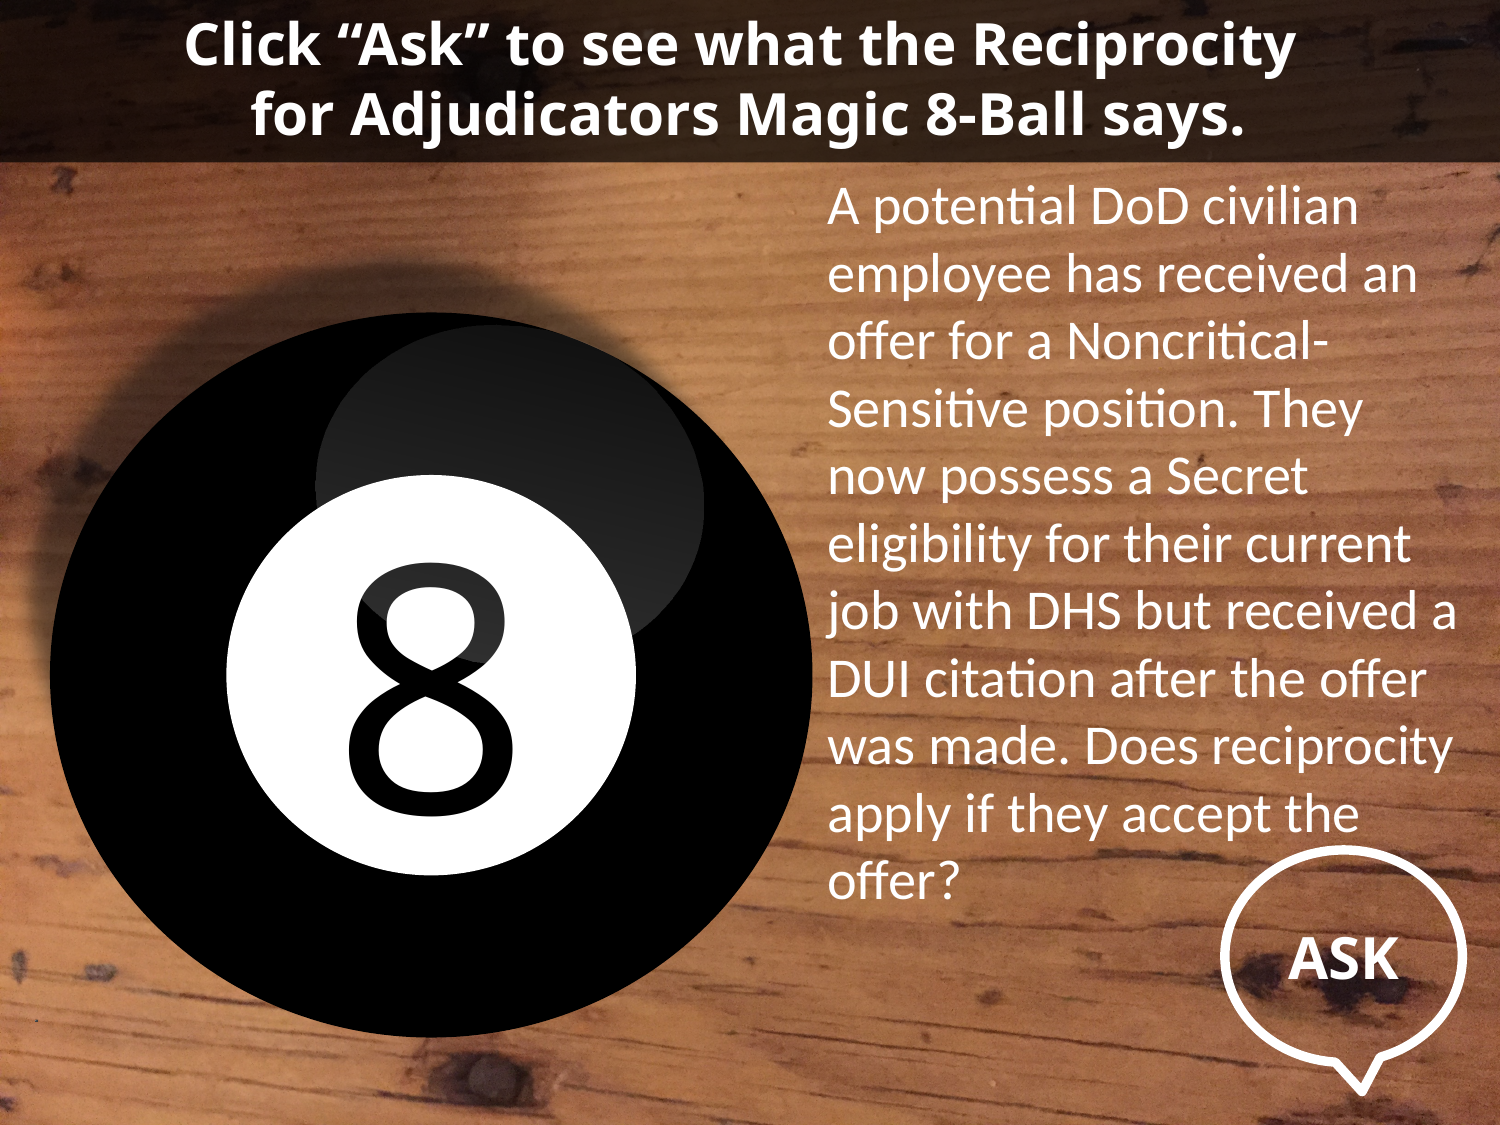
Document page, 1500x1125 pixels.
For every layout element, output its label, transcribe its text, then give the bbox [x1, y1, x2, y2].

text_box ASK [1222, 847, 1465, 1094]
text_box Click “Ask” to see what the Reciprocity for Adjudicators Magic 8-Ball says. [8, 0, 1488, 155]
text_box [0, 0, 1500, 164]
picture [0, 164, 1500, 1125]
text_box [8, 237, 813, 1038]
text_box A potential DoD civilian employee has received an offer for a Noncritical-Sensitive position. They now possess a Secret eligibility for their current job with DHS but received a DUI citation after the offer was made. Does reciprocity apply if they accept the offer? [812, 164, 1488, 919]
